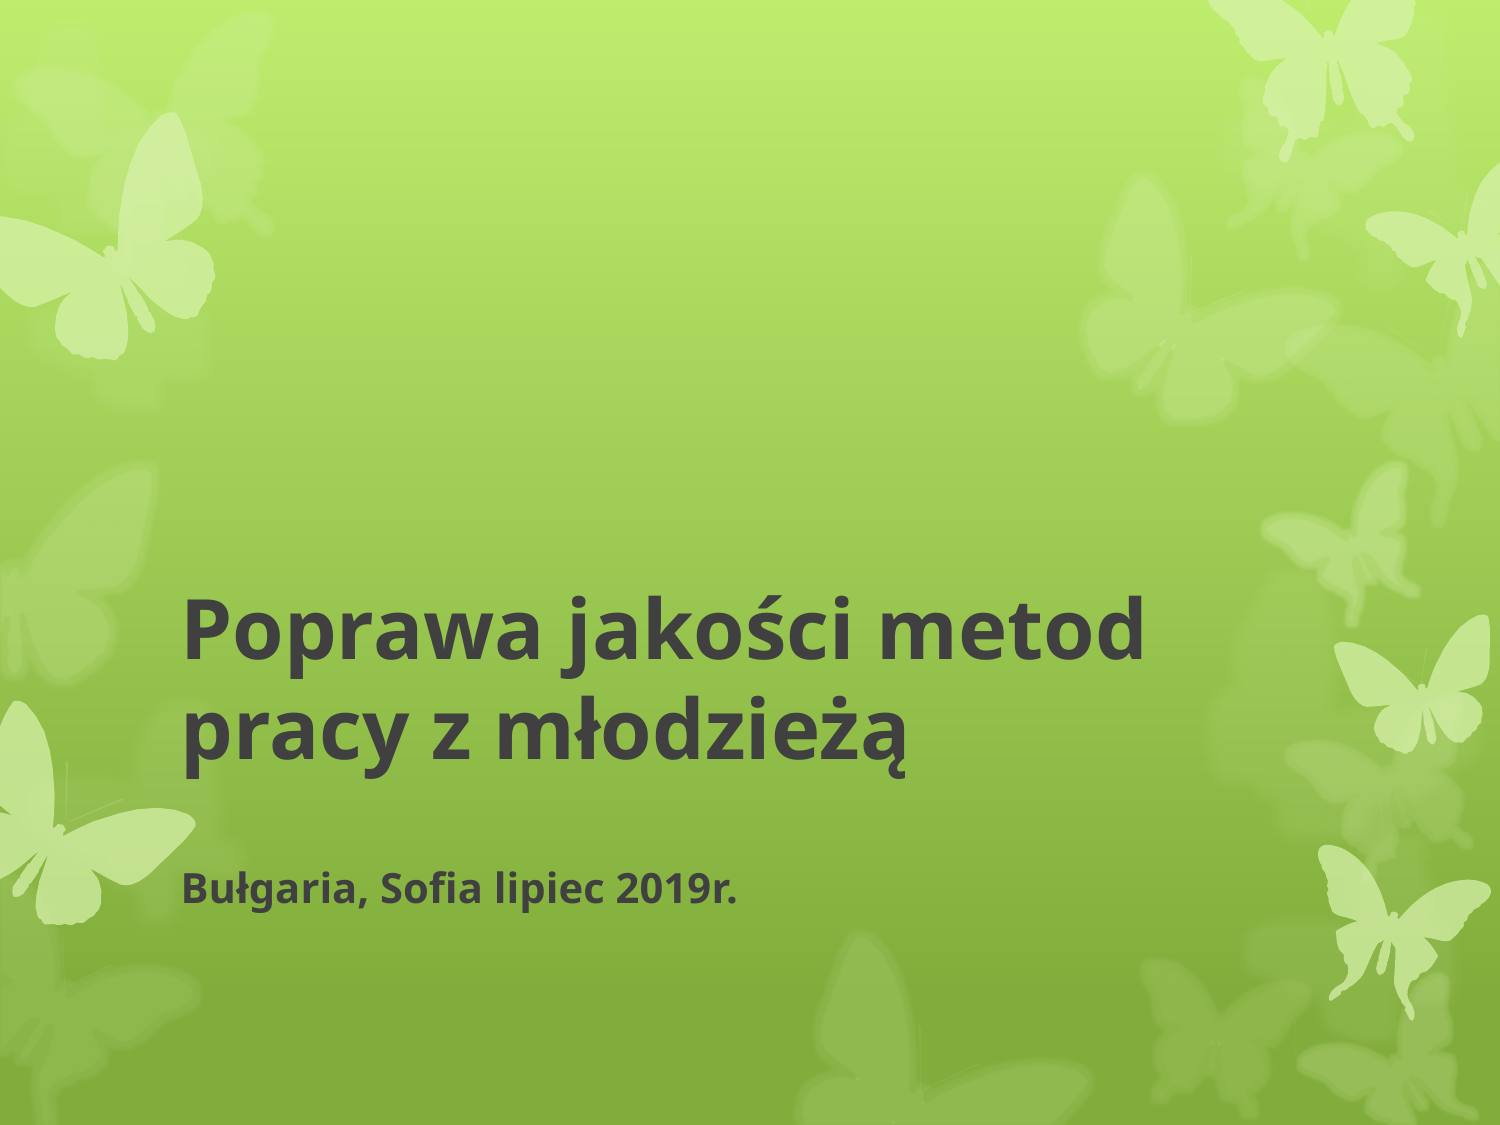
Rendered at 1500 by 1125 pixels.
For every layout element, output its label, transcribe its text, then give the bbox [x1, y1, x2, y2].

subtitle Bułgaria, Sofia lipiec 2019r. [165, 783, 1334, 925]
title Poprawa jakości metod pracy z młodzieżą [165, 542, 1334, 783]
